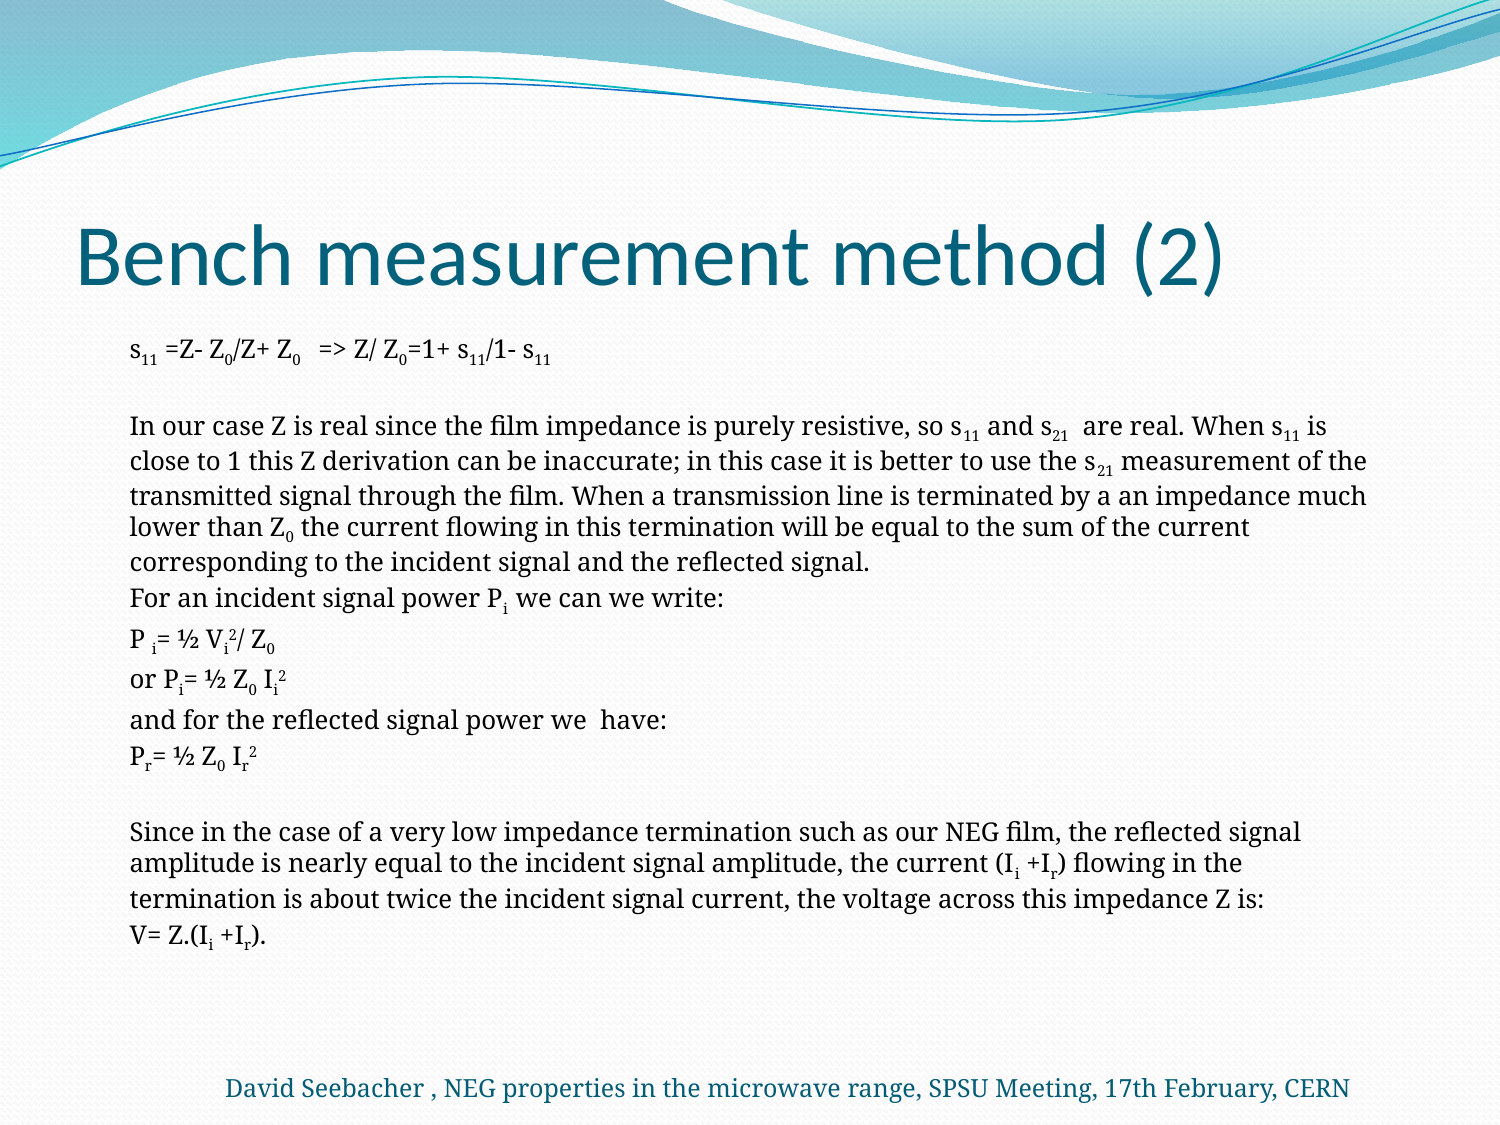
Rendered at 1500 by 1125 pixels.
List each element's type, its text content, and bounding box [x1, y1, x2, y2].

footer David Seebacher , NEG properties in the microwave range, SPSU Meeting, 17th February, CERN [225, 1062, 1475, 1103]
title Bench measurement method (2) [75, 115, 1425, 303]
list s11 =Z- Z0/Z+ Z0 => Z/ Z0=1+ s11/1- s11 In our case Z is real since the film impedance is purely resistive, so s11 and s21 are real. When s11 is close to 1 this Z derivation can be inaccurate; in this case it is better to use the s21 measurement of the transmitted signal through the film. When a transmission line is terminated by a an impedance much lower than Z0 the current flowing in this termination will be equal to the sum of the current corresponding to the incident signal and the reflected signal. For an incident signal power Pi we can we write: P i= ½ Vi2/ Z0 or Pi= ½ Z0 Ii2 and for the reflected signal power we have: Pr= ½ Z0 Ir2 Since in the case of a very low impedance termination such as our NEG film, the reflected signal amplitude is nearly equal to the incident signal amplitude, the current (Ii +Ir) flowing in the termination is about twice the incident signal current, the voltage across this impedance Z is: V= Z.(Ii +Ir). [75, 317, 1400, 963]
